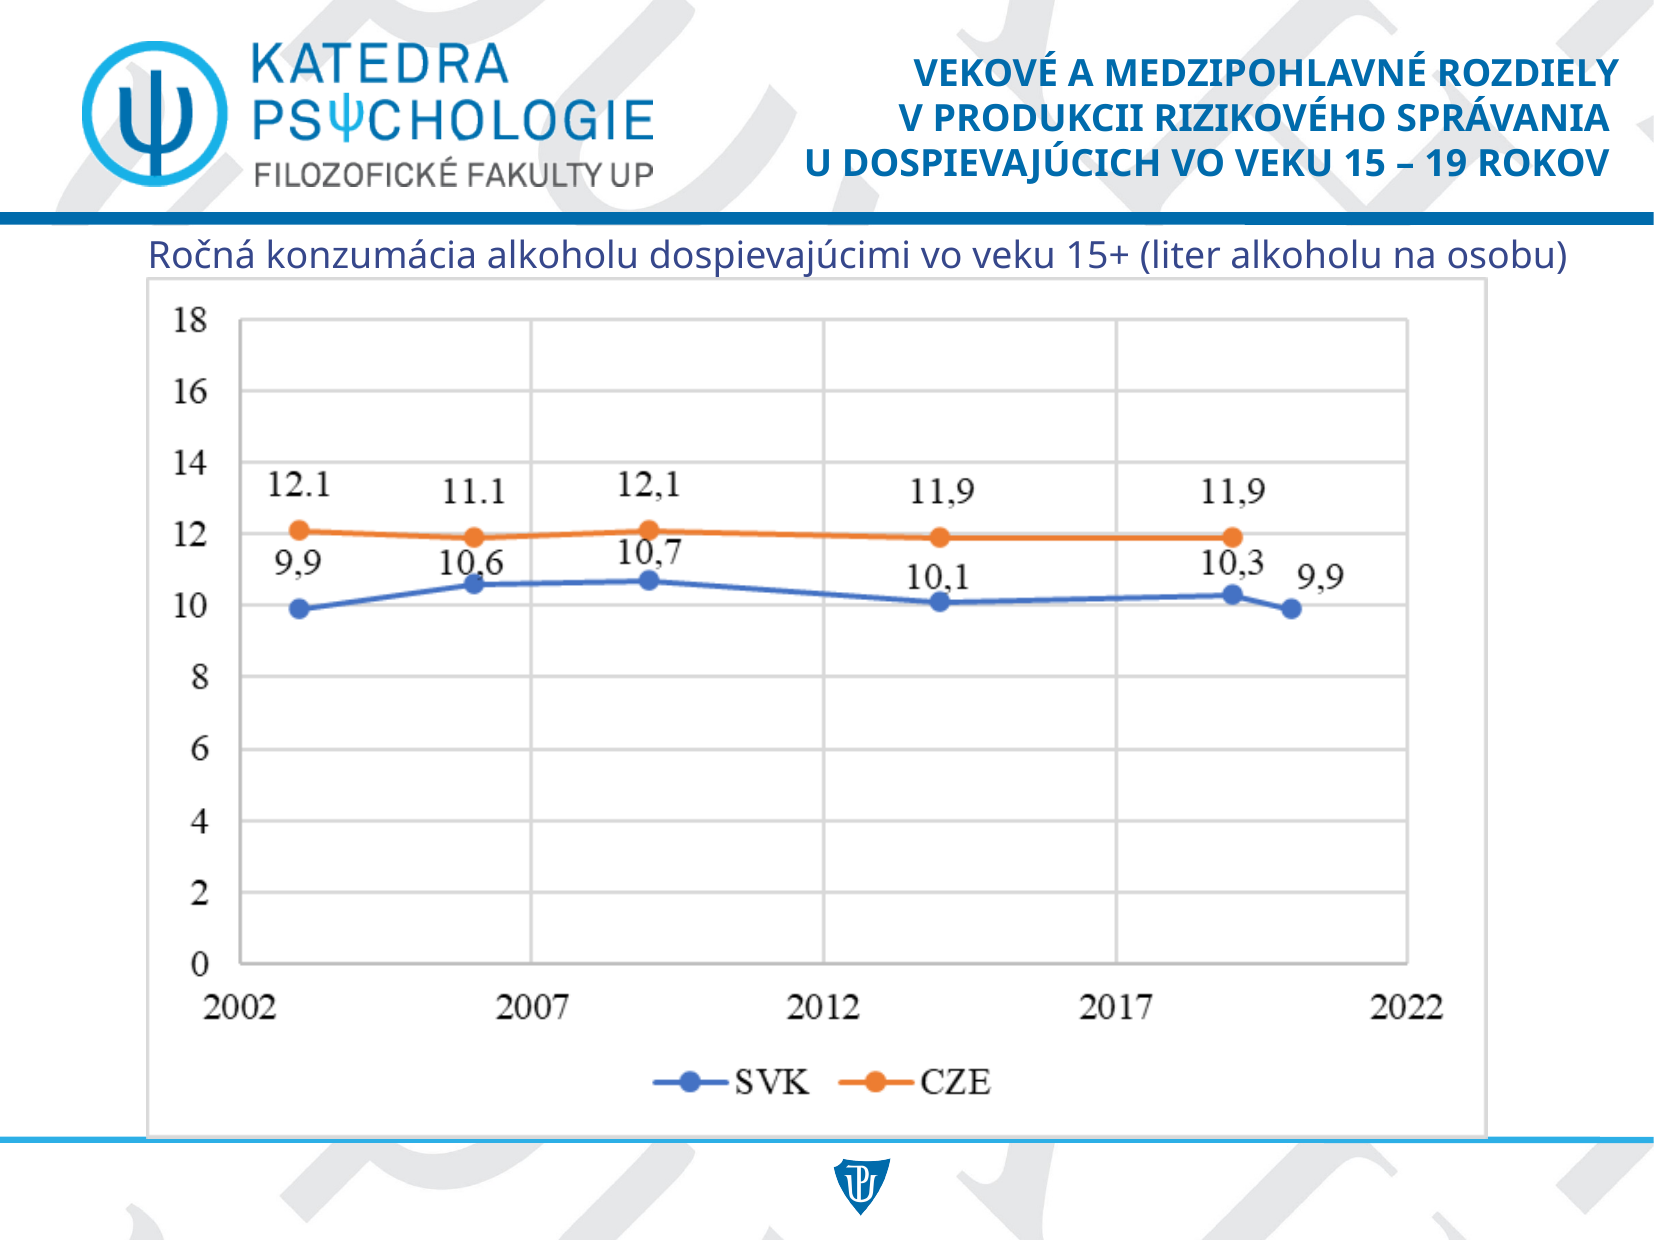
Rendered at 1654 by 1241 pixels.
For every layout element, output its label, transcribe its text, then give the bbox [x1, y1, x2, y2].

picture [0, 0, 1654, 212]
picture [146, 277, 1488, 1139]
text_box VEKOVÉ A MEDZIPOHLAVNÉ ROZDIELY V PRODUKCII RIZIKOVÉHO SPRÁVANIA U DOSPIEVAJÚCICH VO VEKU 15 – 19 ROKOV [767, 41, 1635, 191]
picture [0, 1143, 1654, 1240]
title Ročná konzumácia alkoholu dospievajúcimi vo veku 15+ (liter alkoholu na osobu) [147, 206, 1635, 305]
